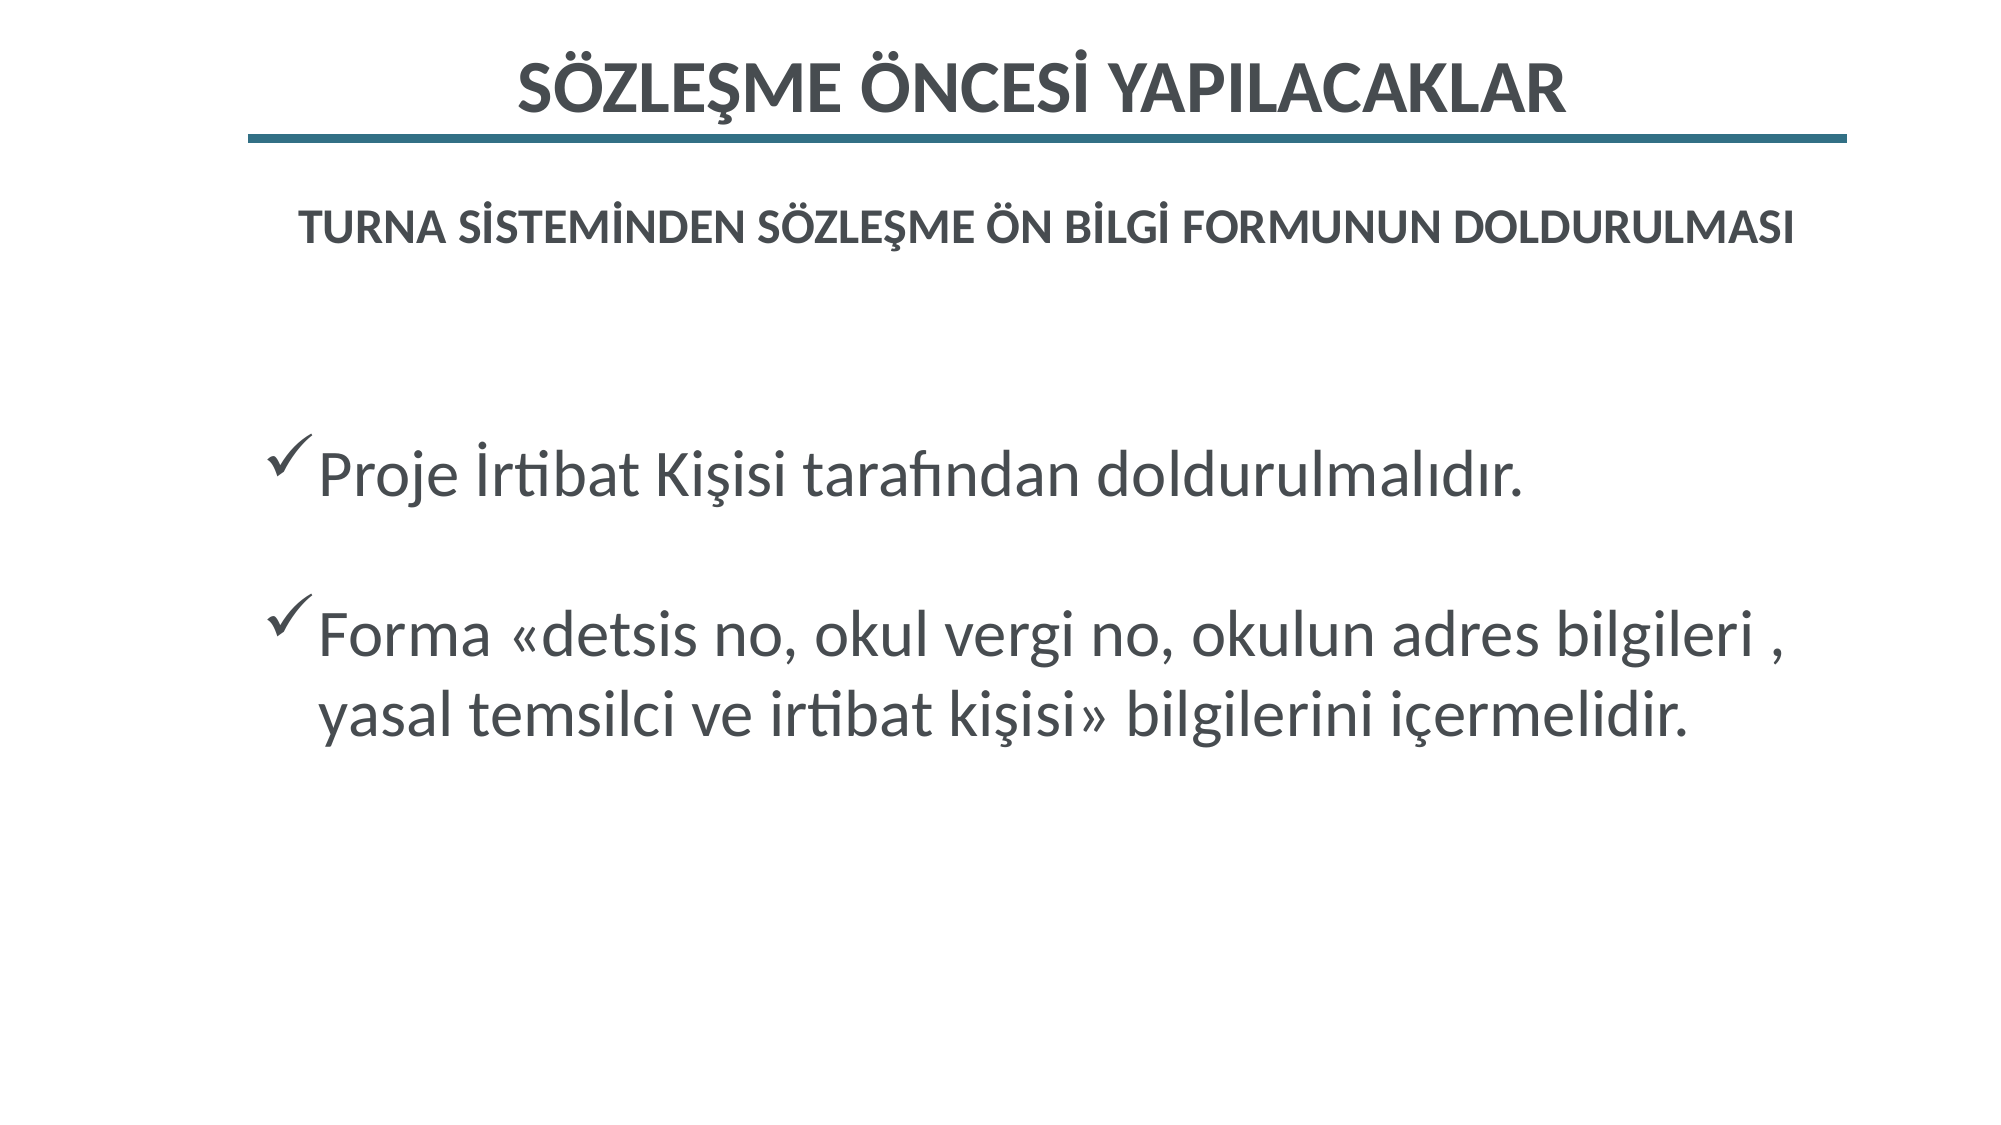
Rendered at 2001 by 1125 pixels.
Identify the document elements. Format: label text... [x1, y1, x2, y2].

text_box Proje İrtibat Kişisi tarafından doldurulmalıdır. Forma «detsis no, okul vergi no, okulun adres bilgileri , yasal temsilci ve irtibat kişisi» bilgilerini içermelidir. [247, 422, 1847, 758]
text_box TURNA SİSTEMİNDEN SÖZLEŞME ÖN BİLGİ FORMUNUN DOLDURULMASI [247, 186, 1847, 321]
text_box SÖZLEŞME ÖNCESİ YAPILACAKLAR [502, 30, 1651, 134]
